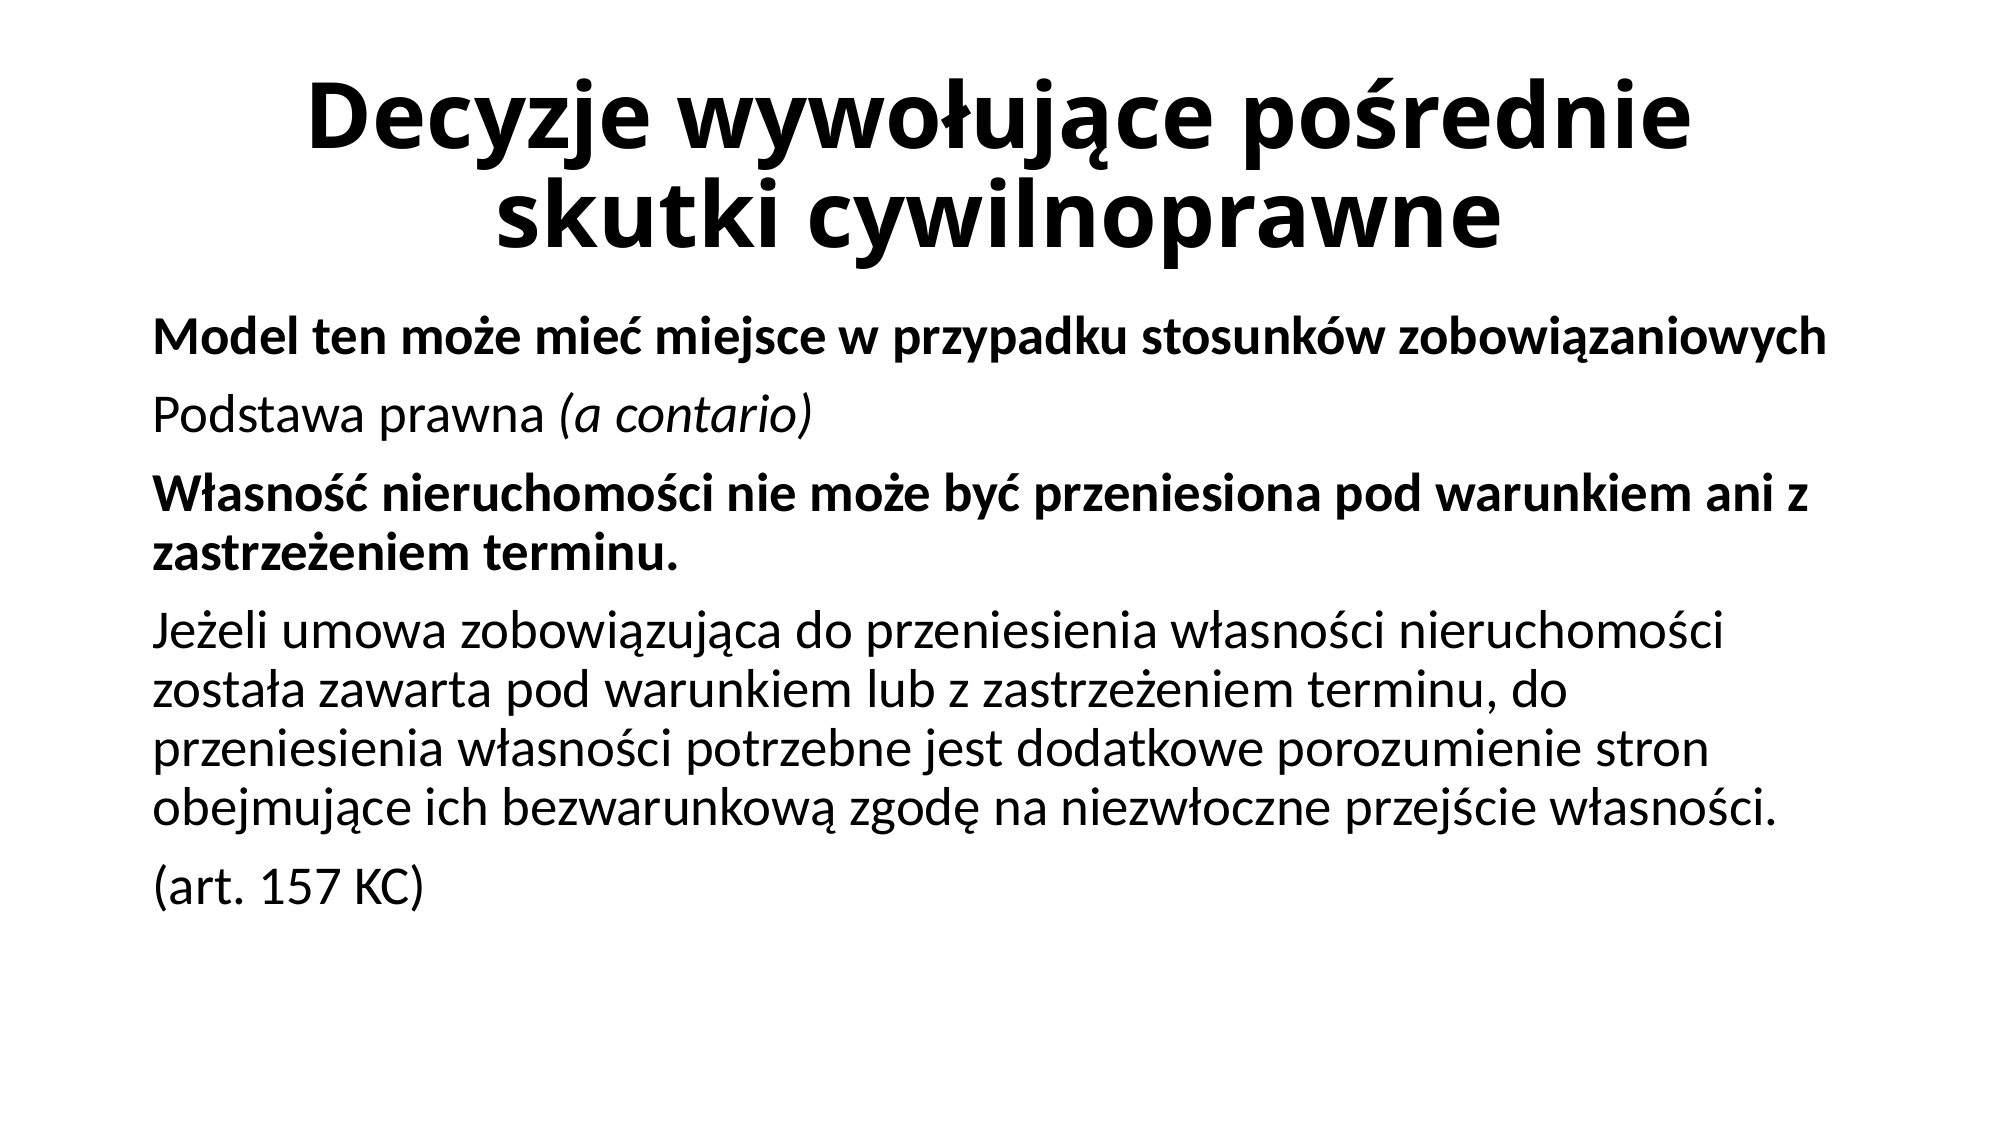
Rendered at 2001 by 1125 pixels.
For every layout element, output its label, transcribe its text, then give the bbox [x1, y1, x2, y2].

list Model ten może mieć miejsce w przypadku stosunków zobowiązaniowych Podstawa prawna (a contario) Własność nieruchomości nie może być przeniesiona pod warunkiem ani z zastrzeżeniem terminu. Jeżeli umowa zobowiązująca do przeniesienia własności nieruchomości została zawarta pod warunkiem lub z zastrzeżeniem terminu, do przeniesienia własności potrzebne jest dodatkowe porozumienie stron obejmujące ich bezwarunkową zgodę na niezwłoczne przejście własności. (art. 157 KC) [137, 299, 1863, 1014]
title Decyzje wywołujące pośrednie skutki cywilnoprawne [137, 59, 1863, 278]
